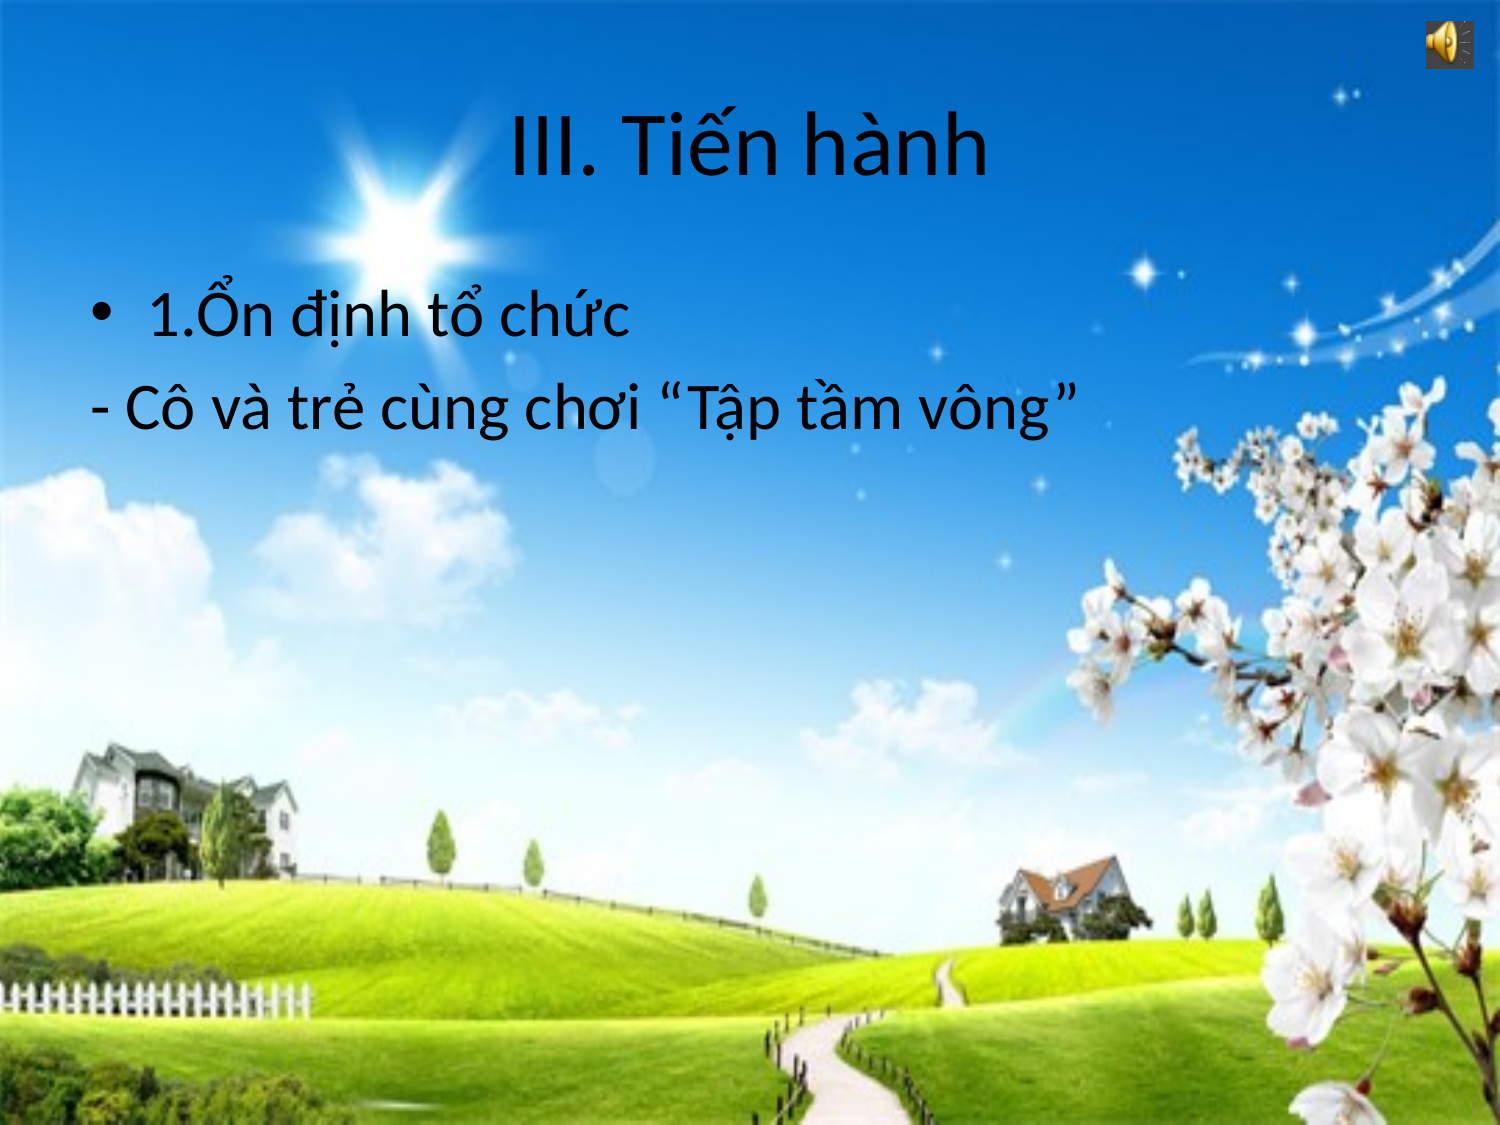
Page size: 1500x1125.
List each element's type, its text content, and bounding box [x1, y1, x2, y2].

picture [0, 0, 1500, 1125]
title III. Tiến hành [75, 45, 1425, 233]
list 1.Ổn định tổ chức - Cô và trẻ cùng chơi “Tập tầm vông” [75, 262, 1425, 1005]
